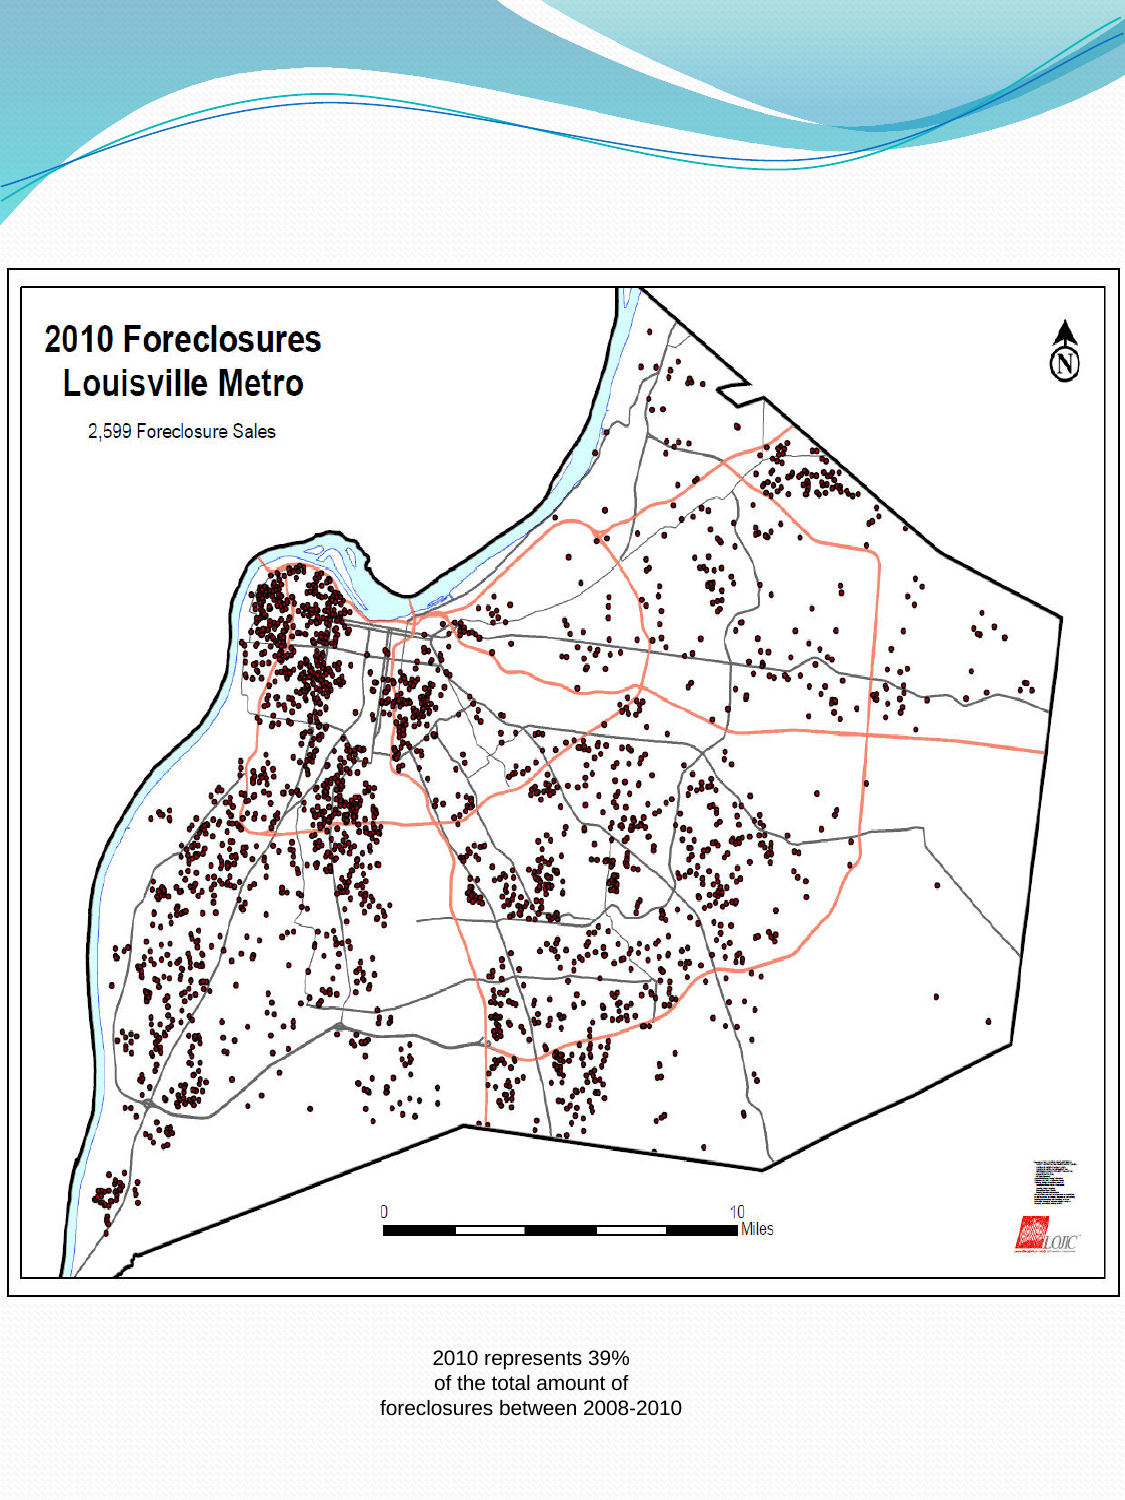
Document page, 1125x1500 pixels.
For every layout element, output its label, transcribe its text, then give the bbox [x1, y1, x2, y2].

picture [0, 262, 1125, 1304]
text_box 2010 represents 39% of the total amount of foreclosures between 2008-2010 [349, 1337, 713, 1453]
